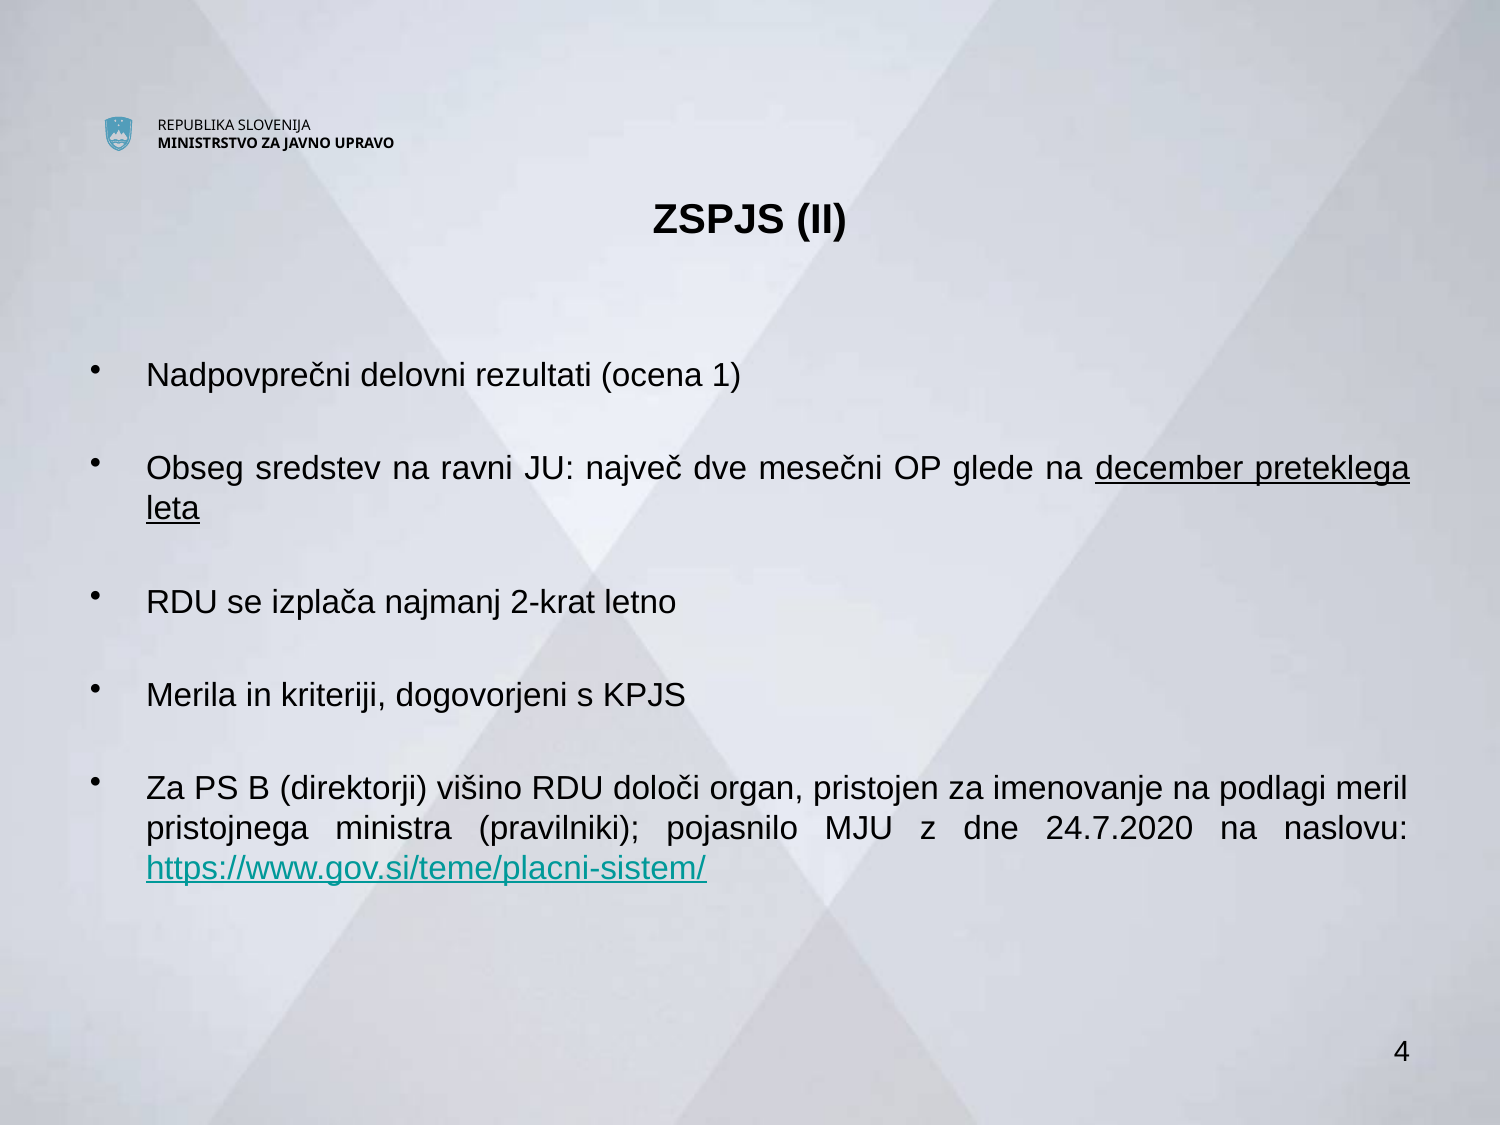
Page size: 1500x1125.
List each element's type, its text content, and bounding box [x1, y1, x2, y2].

picture [0, 0, 1500, 1125]
list ZSPJS (II) Nadpovprečni delovni rezultati (ocena 1) Obseg sredstev na ravni JU: največ dve mesečni OP glede na december preteklega leta RDU se izplača najmanj 2-krat letno Merila in kriteriji, dogovorjeni s KPJS Za PS B (direktorji) višino RDU določi organ, pristojen za imenovanje na podlagi meril pristojnega ministra (pravilniki); pojasnilo MJU z dne 24.7.2020 na naslovu: https://www.gov.si/teme/placni-sistem/ [75, 184, 1425, 1005]
slide_number 4 [1074, 1024, 1425, 1103]
title [75, 45, 1425, 184]
